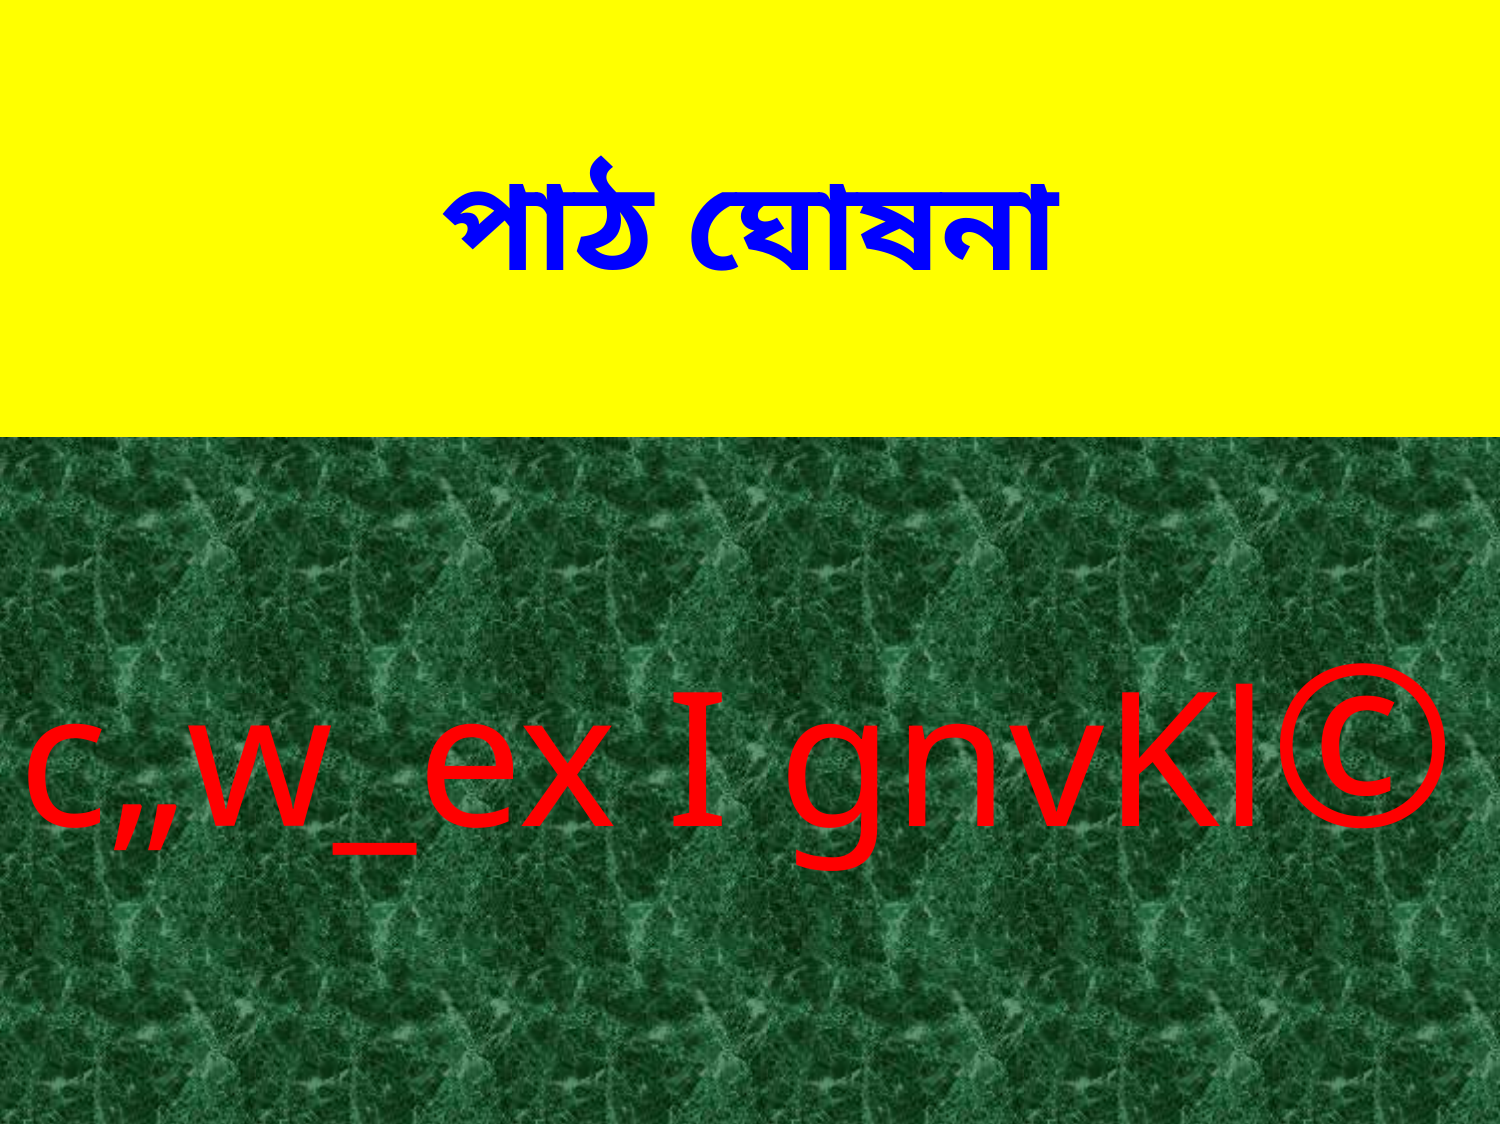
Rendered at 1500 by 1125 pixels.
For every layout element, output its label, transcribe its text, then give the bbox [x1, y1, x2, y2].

subtitle c„w_ex I gnvKl© [0, 437, 1500, 1124]
title পাঠ ঘোষনা [0, 0, 1500, 437]
